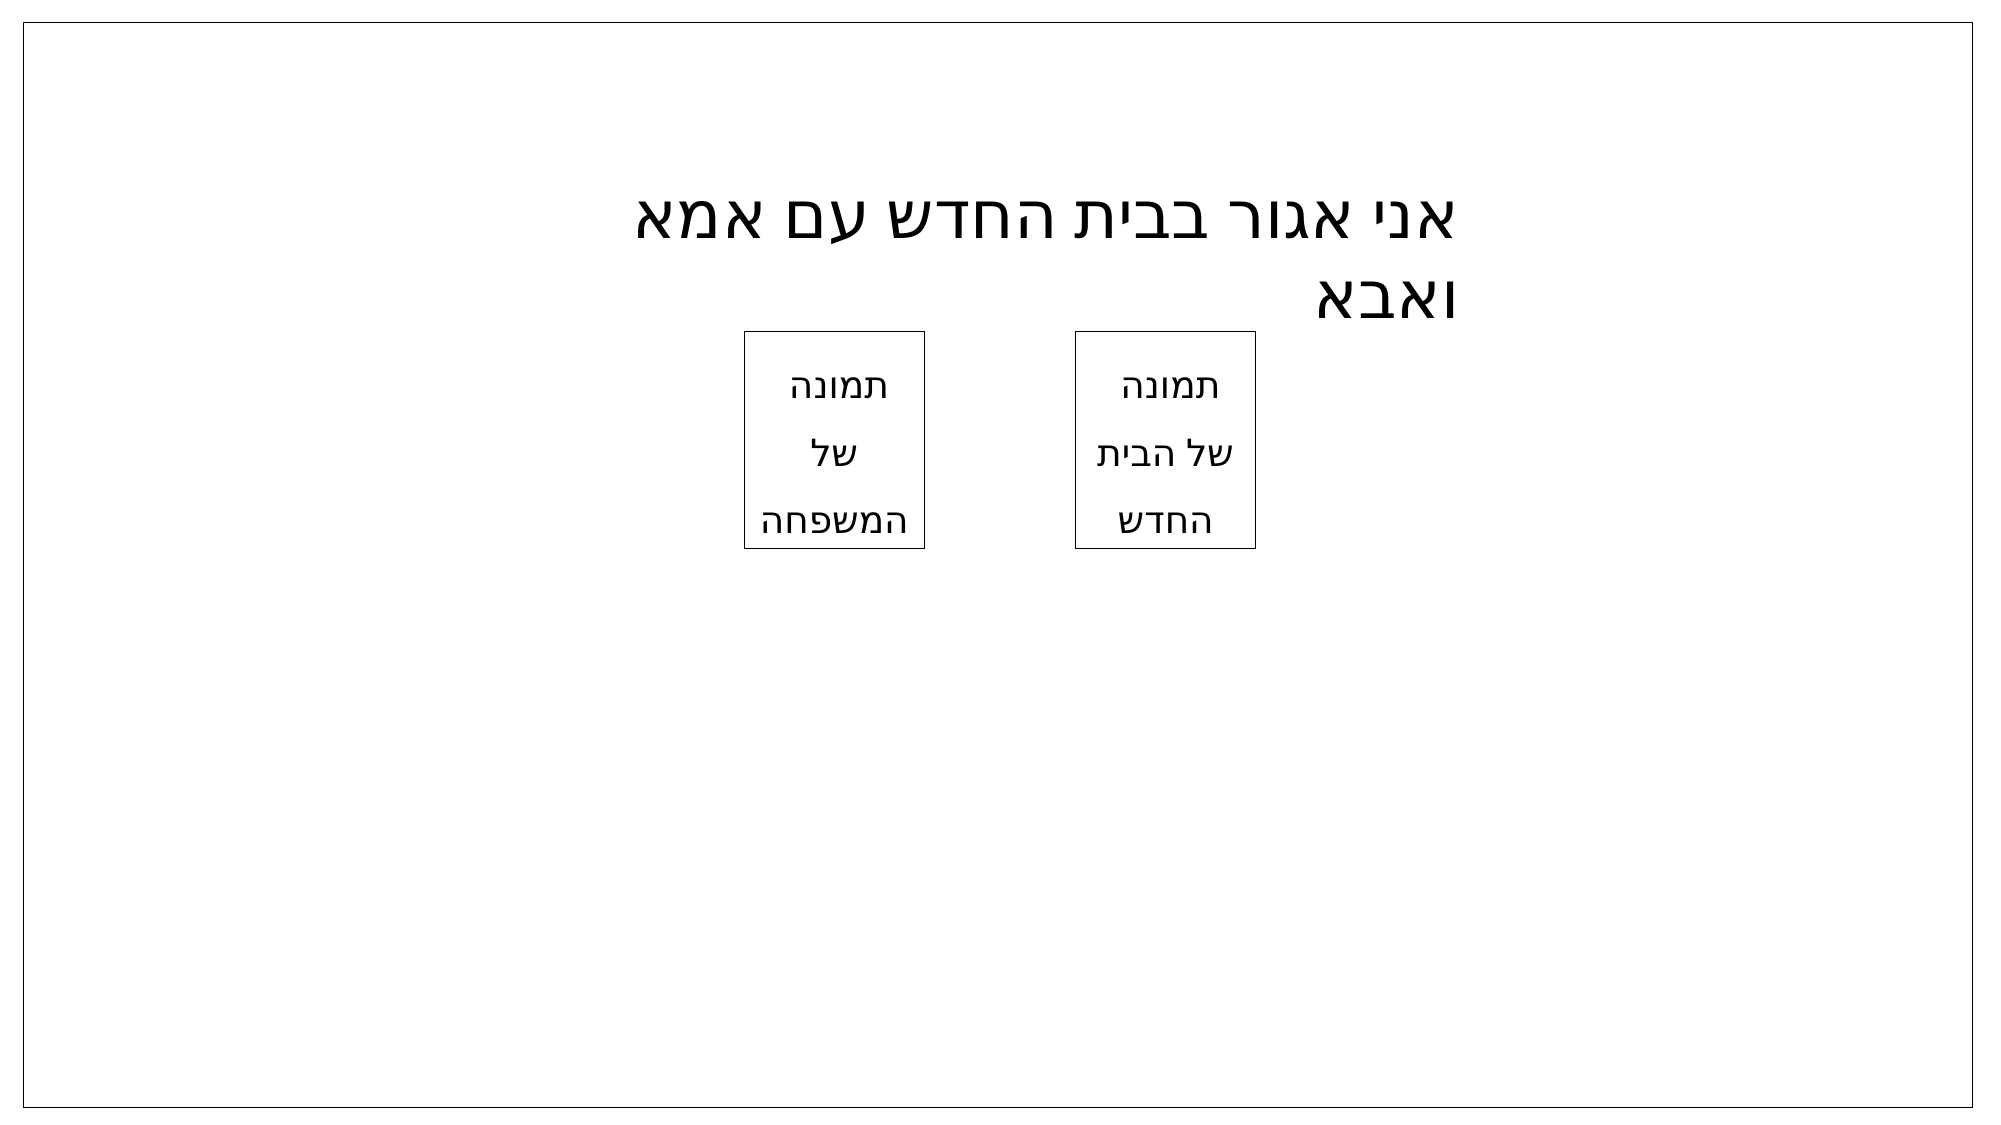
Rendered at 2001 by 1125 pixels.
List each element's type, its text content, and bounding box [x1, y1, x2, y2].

text_box אני אגור בבית החדש עם אמא ואבא [571, 164, 1475, 340]
text_box תמונה של הבית החדש [1075, 331, 1256, 549]
text_box [23, 22, 1973, 1108]
text_box תמונה של המשפחה [744, 331, 925, 549]
